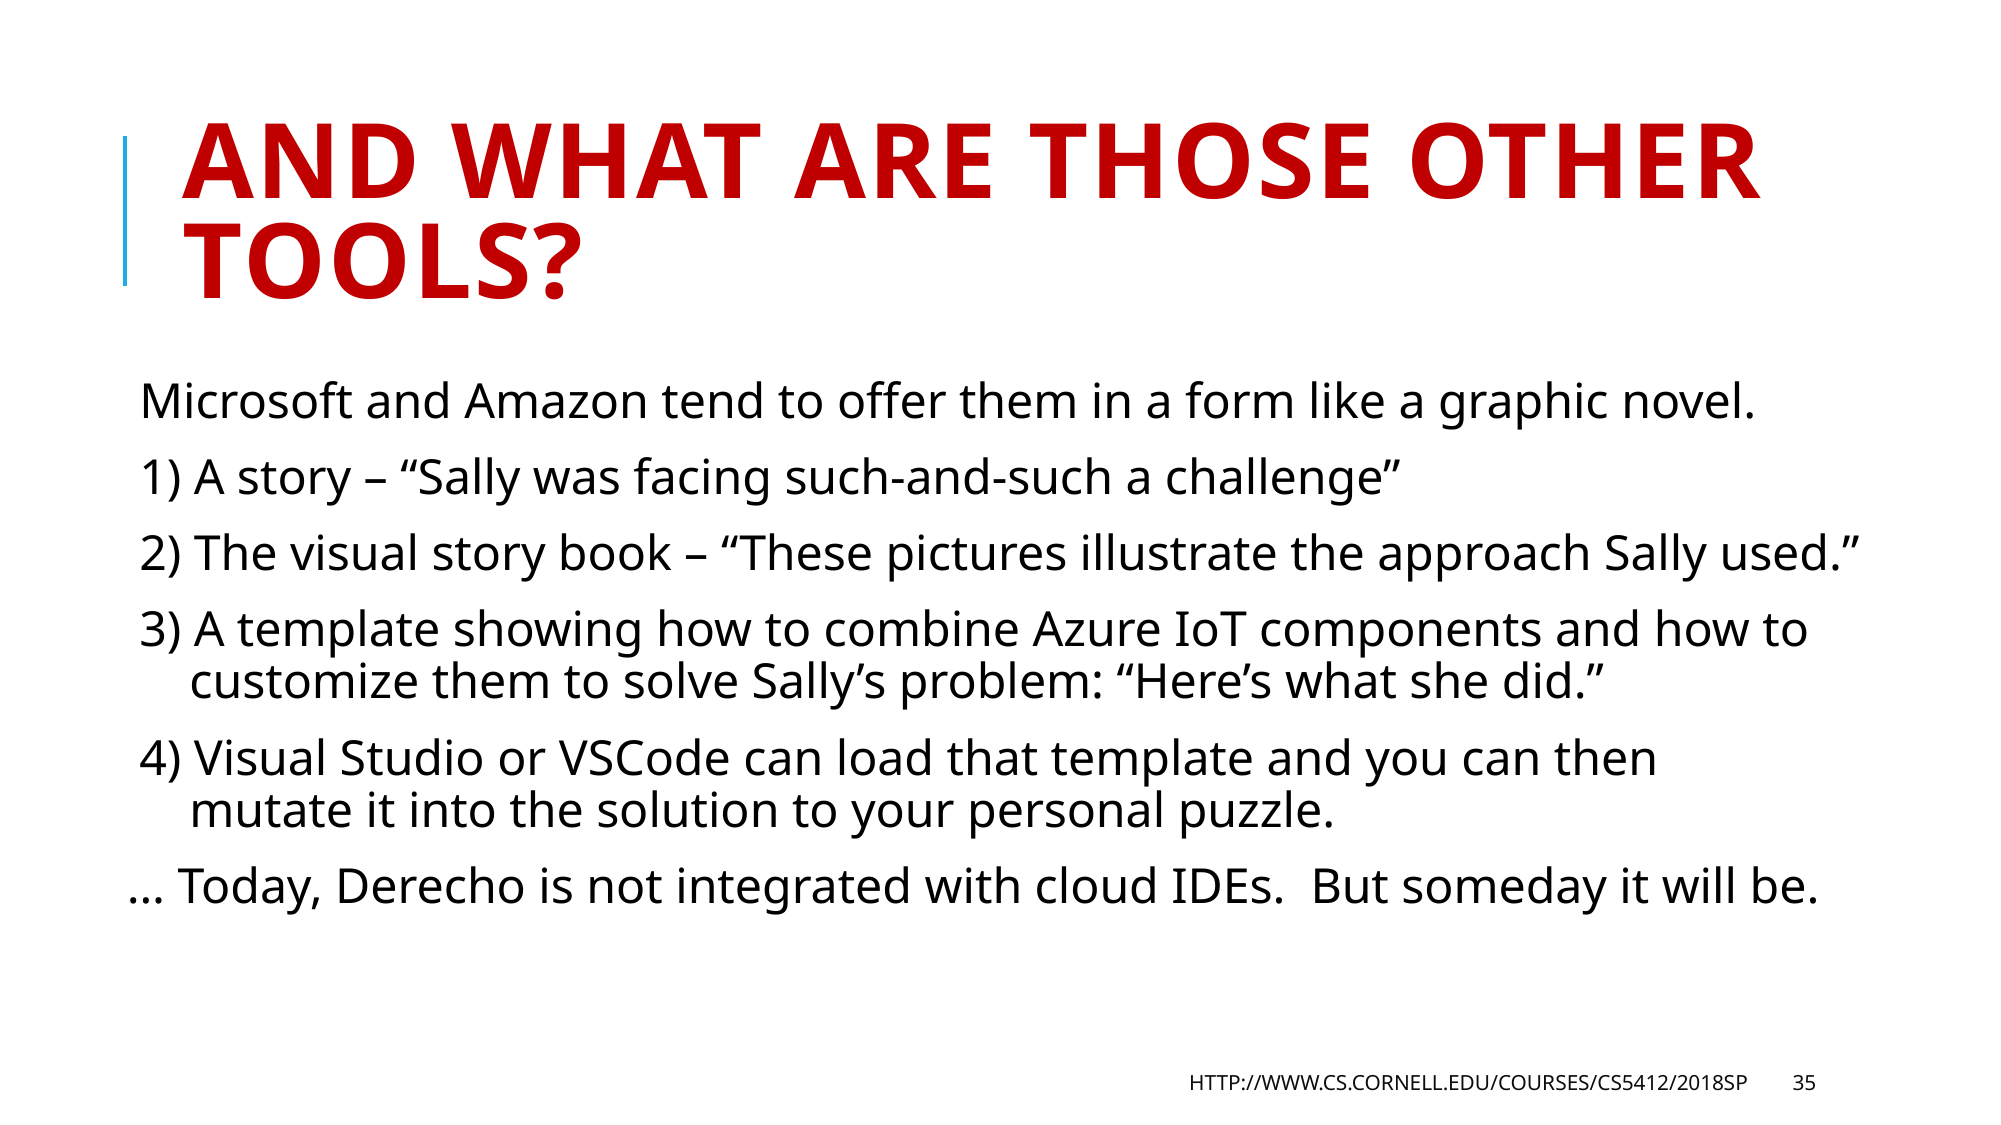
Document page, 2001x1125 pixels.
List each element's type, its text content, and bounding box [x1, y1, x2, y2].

slide_number 35 [1777, 1061, 1938, 1107]
title And what are those other tools? [168, 96, 1938, 342]
list Microsoft and Amazon tend to offer them in a form like a graphic novel. 1) A story – “Sally was facing such-and-such a challenge” 2) The visual story book – “These pictures illustrate the approach Sally used.” 3) A template showing how to combine Azure IoT components and how to customize them to solve Sally’s problem: “Here’s what she did.” 4) Visual Studio or VSCode can load that template and you can then mutate it into the solution to your personal puzzle. … Today, Derecho is not integrated with cloud IDEs. But someday it will be. [119, 368, 1938, 1029]
footer http://www.cs.cornell.edu/courses/cs5412/2018sp [794, 1061, 1763, 1107]
